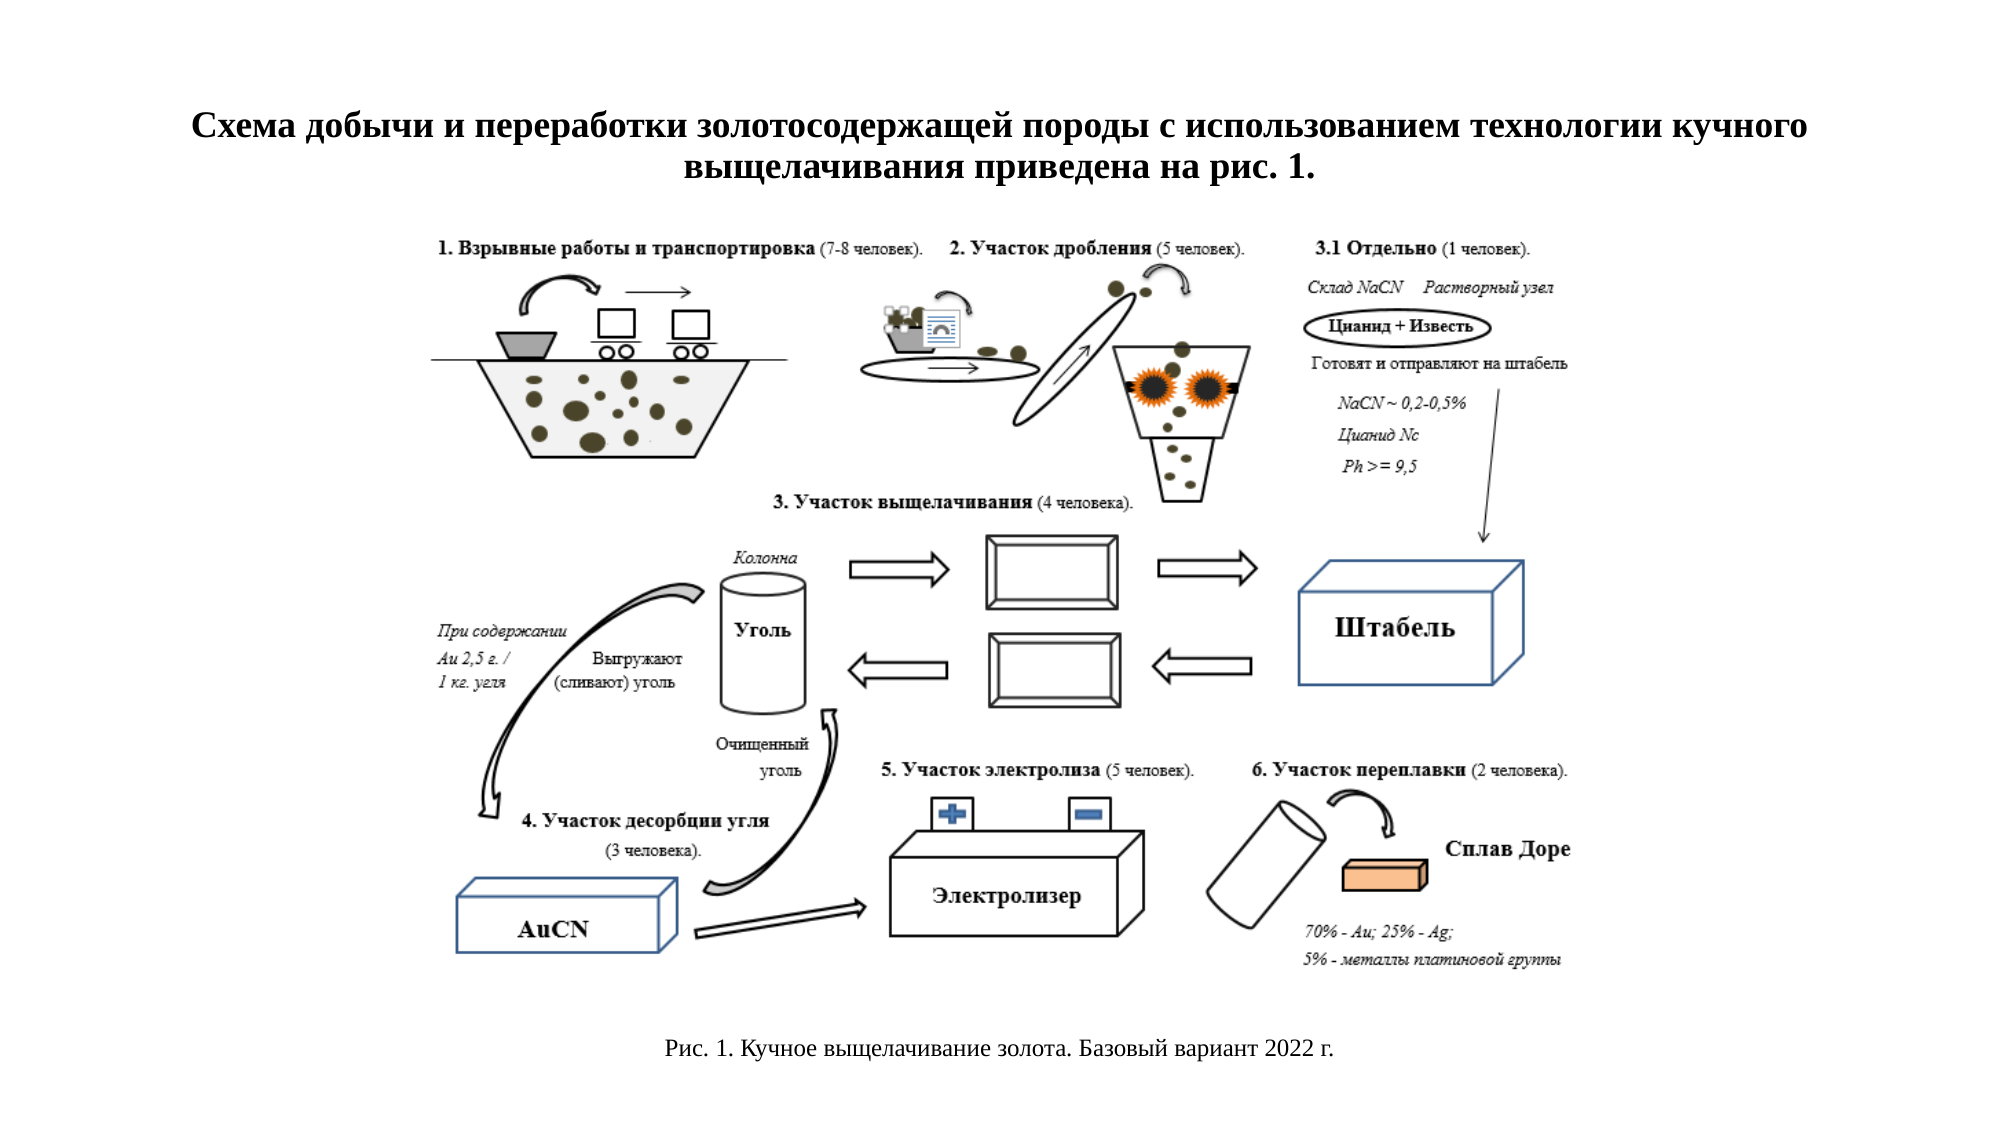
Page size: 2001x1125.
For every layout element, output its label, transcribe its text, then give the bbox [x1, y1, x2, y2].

text_box Рис. 1. Кучное выщелачивание золота. Базовый вариант 2022 г. [519, 1009, 1481, 1069]
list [420, 238, 1580, 972]
title Схема добычи и переработки золотосодержащей породы с использованием технологии кучного выщелачивания приведена на рис. 1. [137, 59, 1863, 278]
